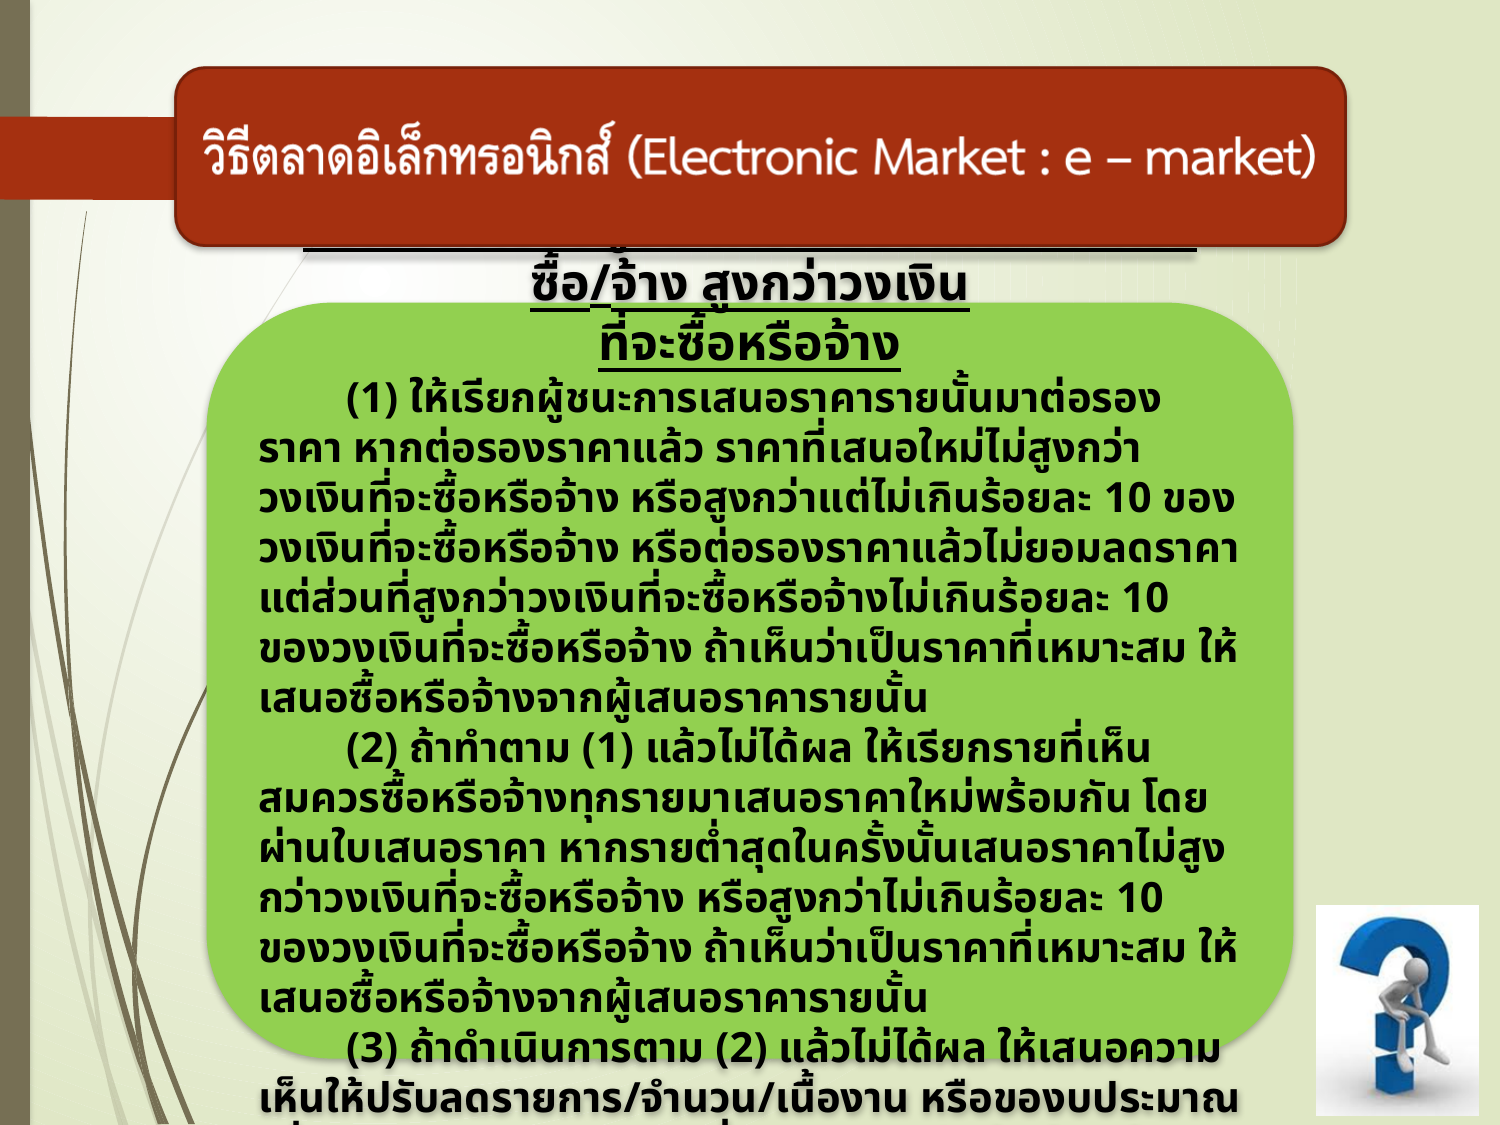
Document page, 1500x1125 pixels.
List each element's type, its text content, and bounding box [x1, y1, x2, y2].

picture [1316, 904, 1479, 1116]
text_box กรณีราคาของผู้ชนะการเสนอราคาที่เห็นควรซื้อ/จ้าง สูงกว่าวงเงิน ที่จะซื้อหรือจ้าง (1) ให้เรียกผู้ชนะการเสนอราคารายนั้นมาต่อรองราคา หากต่อรองราคาแล้ว ราคาที่เสนอใหม่ไม่สูงกว่าวงเงินที่จะซื้อหรือจ้าง หรือสูงกว่าแต่ไม่เกินร้อยละ 10 ของวงเงินที่จะซื้อหรือจ้าง หรือต่อรองราคาแล้วไม่ยอมลดราคา แต่ส่วนที่สูงกว่าวงเงินที่จะซื้อหรือจ้างไม่เกินร้อยละ 10 ของวงเงินที่จะซื้อหรือจ้าง ถ้าเห็นว่าเป็นราคาที่เหมาะสม ให้เสนอซื้อหรือจ้างจากผู้เสนอราคารายนั้น (2) ถ้าทำตาม (1) แล้วไม่ได้ผล ให้เรียกรายที่เห็นสมควรซื้อหรือจ้างทุกรายมาเสนอราคาใหม่พร้อมกัน โดยผ่านใบเสนอราคา หากรายต่ำสุดในครั้งนั้นเสนอราคาไม่สูงกว่าวงเงินที่จะซื้อหรือจ้าง หรือสูงกว่าไม่เกินร้อยละ 10 ของวงเงินที่จะซื้อหรือจ้าง ถ้าเห็นว่าเป็นราคาที่เหมาะสม ให้เสนอซื้อหรือจ้างจากผู้เสนอราคารายนั้น (3) ถ้าดำเนินการตาม (2) แล้วไม่ได้ผล ให้เสนอความเห็นให้ปรับลดรายการ/จำนวน/เนื้องาน หรือของบประมาณเพิ่ม หรือยกเลิกการจัดหาเพื่อดำเนินการใหม่ แล้วแต่กรณี [205, 301, 1295, 1060]
picture [157, 66, 1378, 249]
